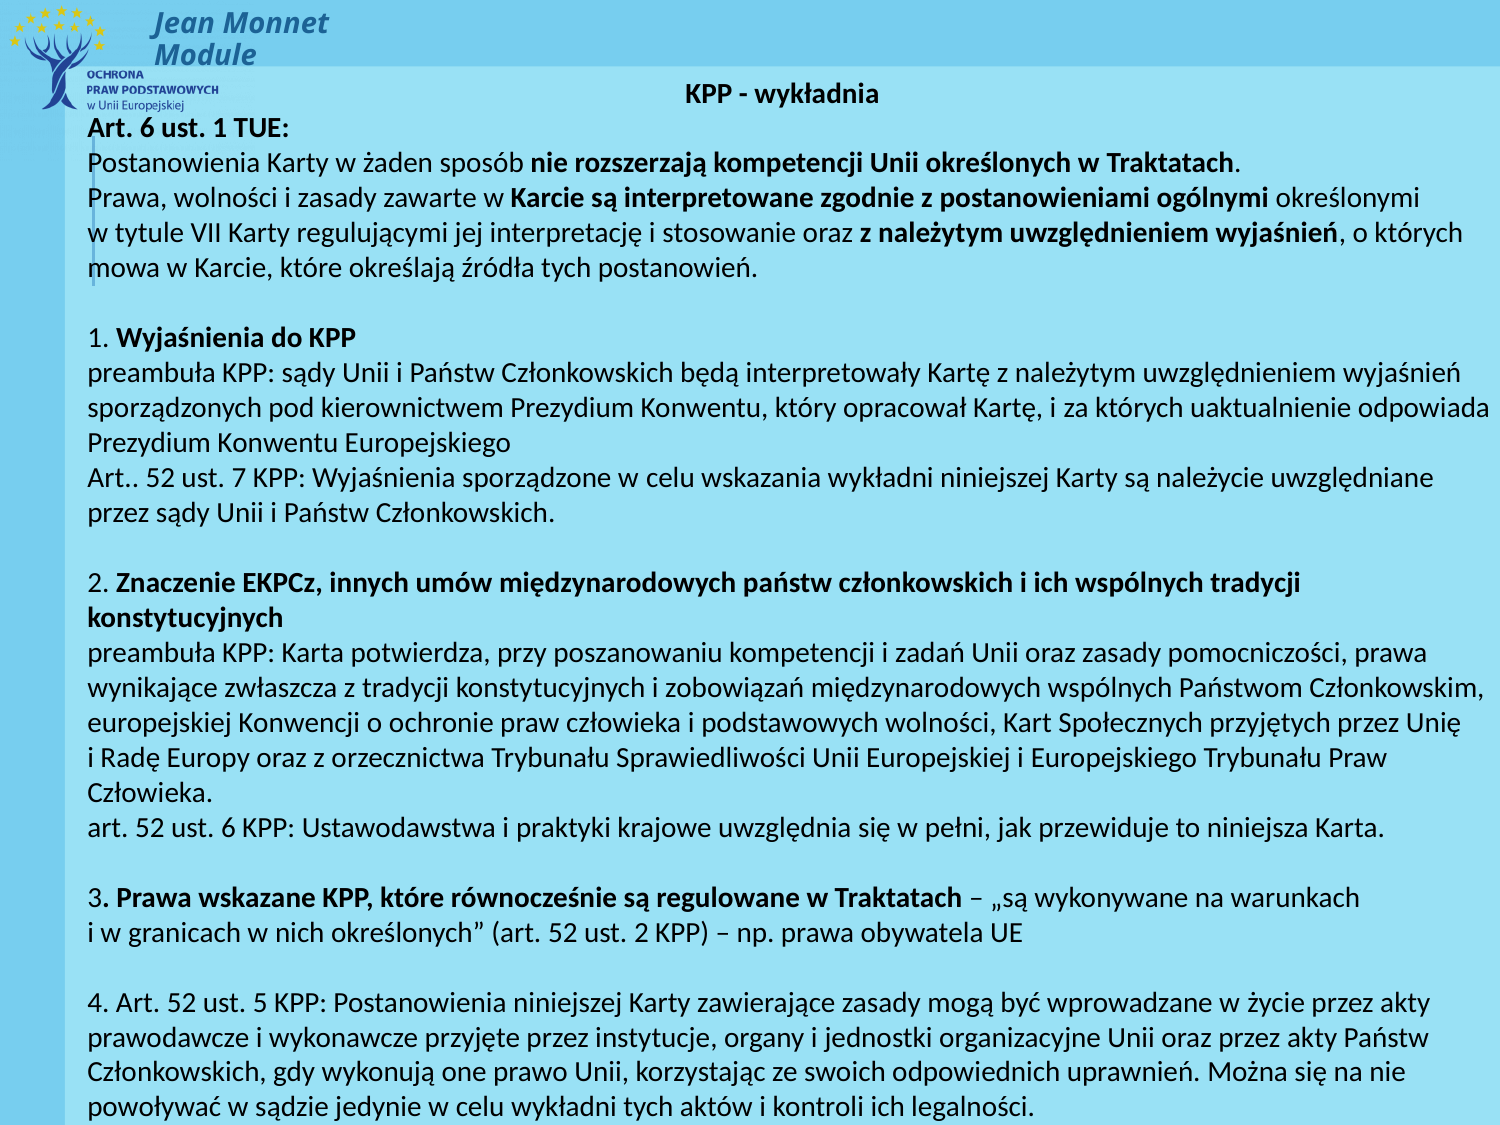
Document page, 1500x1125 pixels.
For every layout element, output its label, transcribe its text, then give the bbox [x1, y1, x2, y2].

text_box Jean Monnet Module [263, 1, 425, 80]
picture [0, 0, 256, 161]
list KPP - wykładnia Art. 6 ust. 1 TUE: Postanowienia Karty w żaden sposób nie rozszerzają kompetencji Unii określonych w Traktatach. Prawa, wolności i zasady zawarte w Karcie są interpretowane zgodnie z postanowieniami ogólnymi określonymi w tytule VII Karty regulującymi jej interpretację i stosowanie oraz z należytym uwzględnieniem wyjaśnień, o których mowa w Karcie, które określają źródła tych postanowień. 1. Wyjaśnienia do KPP preambuła KPP: sądy Unii i Państw Członkowskich będą interpretowały Kartę z należytym uwzględnieniem wyjaśnień sporządzonych pod kierownictwem Prezydium Konwentu, który opracował Kartę, i za których uaktualnienie odpowiada Prezydium Konwentu Europejskiego Art.. 52 ust. 7 KPP: Wyjaśnienia sporządzone w celu wskazania wykładni niniejszej Karty są należycie uwzględniane przez sądy Unii i Państw Członkowskich. 2. Znaczenie EKPCz, innych umów międzynarodowych państw członkowskich i ich wspólnych tradycji konstytucyjnych preambuła KPP: Karta potwierdza, przy poszanowaniu kompetencji i zadań Unii oraz zasady pomocniczości, prawa wynikające zwłaszcza z tradycji konstytucyjnych i zobowiązań międzynarodowych wspólnych Państwom Członkowskim, europejskiej Konwencji o ochronie praw człowieka i podstawowych wolności, Kart Społecznych przyjętych przez Unię i Radę Europy oraz z orzecznictwa Trybunału Sprawiedliwości Unii Europejskiej i Europejskiego Trybunału Praw Człowieka. art. 52 ust. 6 KPP: Ustawodawstwa i praktyki krajowe uwzględnia się w pełni, jak przewiduje to niniejsza Karta. 3. Prawa wskazane KPP, które równocześnie są regulowane w Traktatach – „są wykonywane na warunkach i w granicach w nich określonych” (art. 52 ust. 2 KPP) – np. prawa obywatela UE 4. Art. 52 ust. 5 KPP: Postanowienia niniejszej Karty zawierające zasady mogą być wprowadzane w życie przez akty prawodawcze i wykonawcze przyjęte przez instytucje, organy i jednostki organizacyjne Unii oraz przez akty Państw Członkowskich, gdy wykonują one prawo Unii, korzystając ze swoich odpowiednich uprawnień. Można się na nie powoływać w sądzie jedynie w celu wykładni tych aktów i kontroli ich legalności. [64, 66, 1500, 1125]
